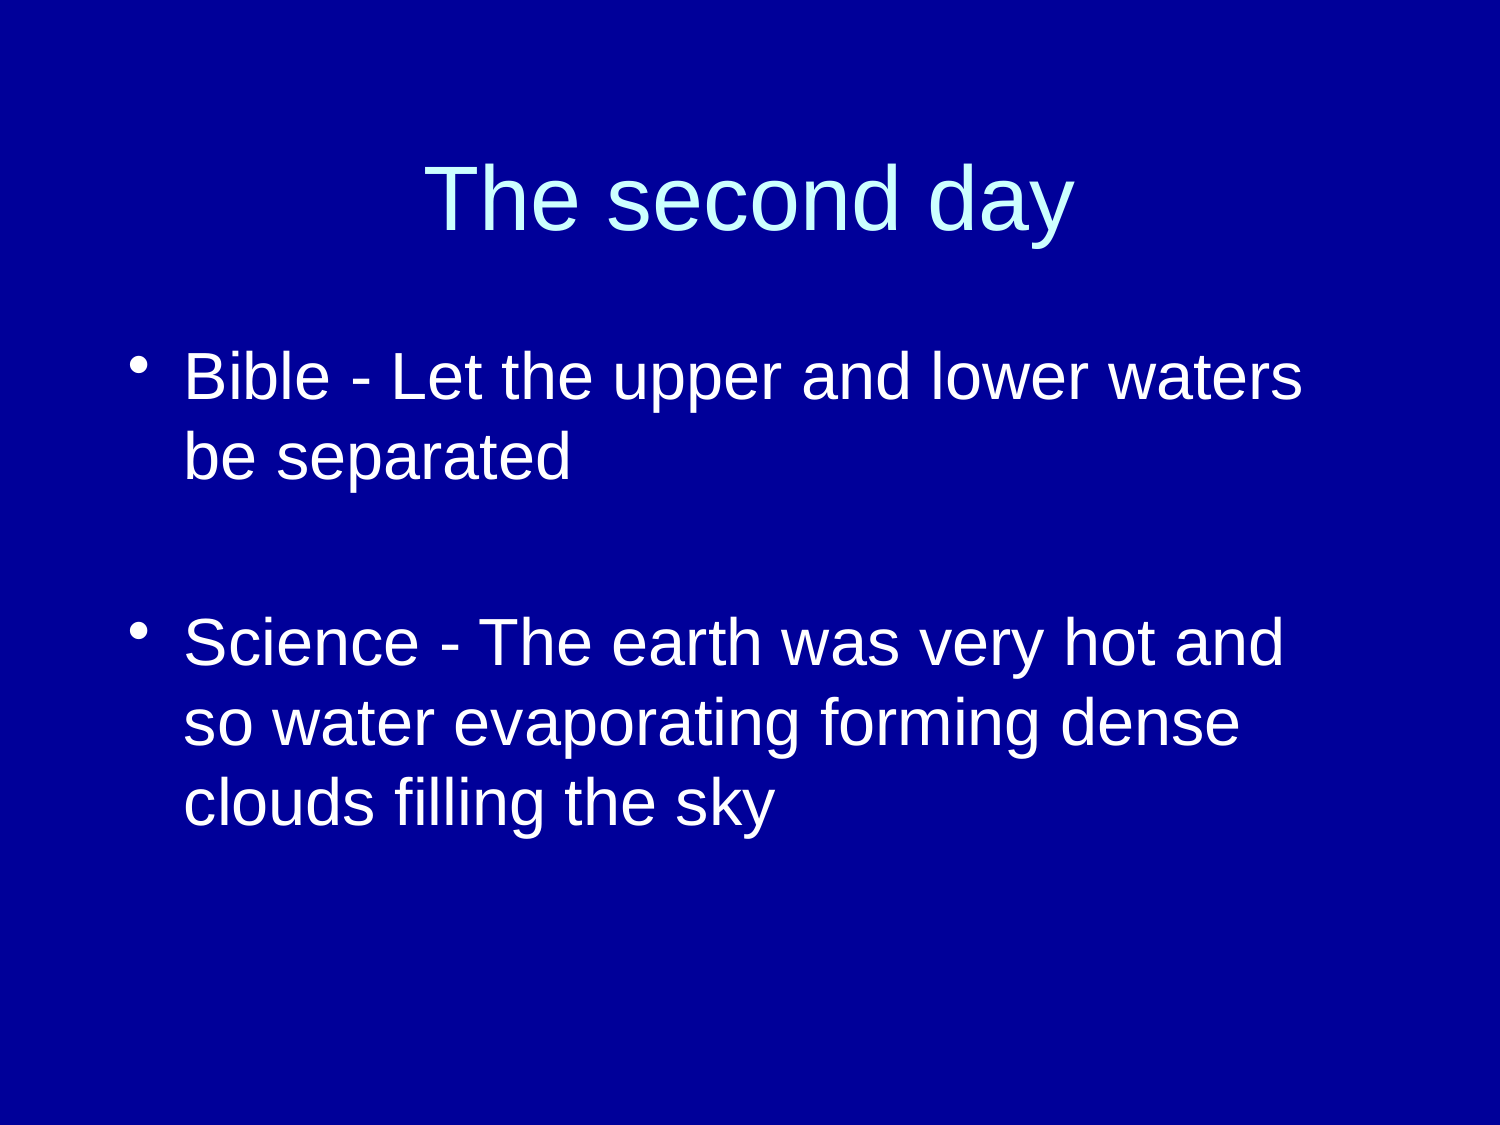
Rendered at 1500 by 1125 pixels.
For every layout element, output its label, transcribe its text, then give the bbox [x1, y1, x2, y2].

list Bible - Let the upper and lower waters be separated Science - The earth was very hot and so water evaporating forming dense clouds filling the sky [112, 324, 1388, 1001]
title The second day [112, 99, 1388, 288]
